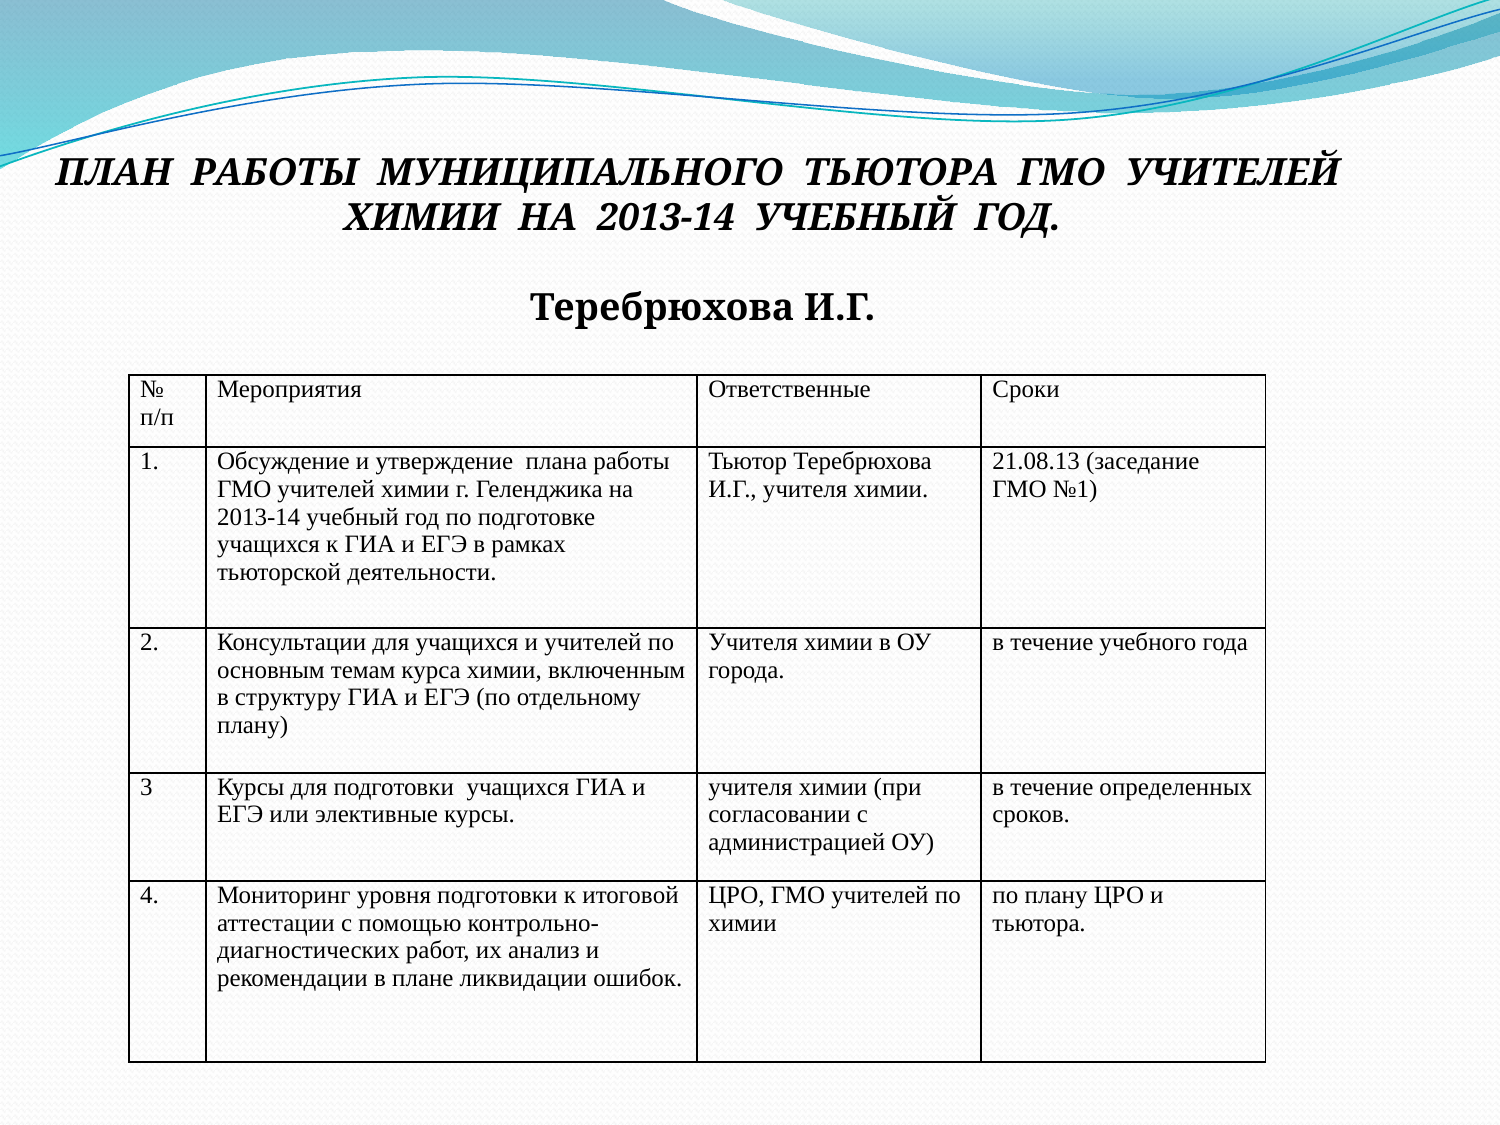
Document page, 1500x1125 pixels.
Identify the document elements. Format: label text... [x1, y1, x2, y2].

text_box ПЛАН РАБОТЫ МУНИЦИПАЛЬНОГО ТЬЮТОРА ГМО УЧИТЕЛЕЙ ХИМИИ НА 2013-14 УЧЕБНЫЙ ГОД. Теребрюхова И.Г. [35, 140, 1371, 381]
table_cell ЦРО, ГМО учителей по химии [698, 882, 980, 1061]
table_cell 21.08.13 (заседание ГМО №1) [982, 448, 1265, 627]
table_cell учителя химии (при согласовании с администрацией ОУ) [698, 774, 980, 880]
table_cell 2. [130, 629, 205, 772]
table_cell 4. [130, 882, 205, 1061]
table_header Мероприятия [207, 376, 696, 446]
table_header Ответственные [698, 376, 980, 446]
table_cell 3 [130, 774, 205, 880]
table_cell в течение определенных сроков. [982, 774, 1265, 880]
table_header Сроки [982, 376, 1265, 446]
table_cell 1. [130, 448, 205, 627]
table_cell Обсуждение и утверждение плана работы ГМО учителей химии г. Геленджика на 2013-14 учебный год по подготовке учащихся к ГИА и ЕГЭ в рамках тьюторской деятельности. [207, 448, 696, 627]
table_cell Курсы для подготовки учащихся ГИА и ЕГЭ или элективные курсы. [207, 774, 696, 880]
table_cell Консультации для учащихся и учителей по основным темам курса химии, включенным в структуру ГИА и ЕГЭ (по отдельному плану) [207, 629, 696, 772]
table_cell в течение учебного года [982, 629, 1265, 772]
table_cell Тьютор Теребрюхова И.Г., учителя химии. [698, 448, 980, 627]
table_cell Учителя химии в ОУ города. [698, 629, 980, 772]
table_cell по плану ЦРО и тьютора. [982, 882, 1265, 1061]
table_cell Мониторинг уровня подготовки к итоговой аттестации с помощью контрольно-диагностических работ, их анализ и рекомендации в плане ликвидации ошибок. [207, 882, 696, 1061]
table_header № п/п [130, 376, 205, 446]
